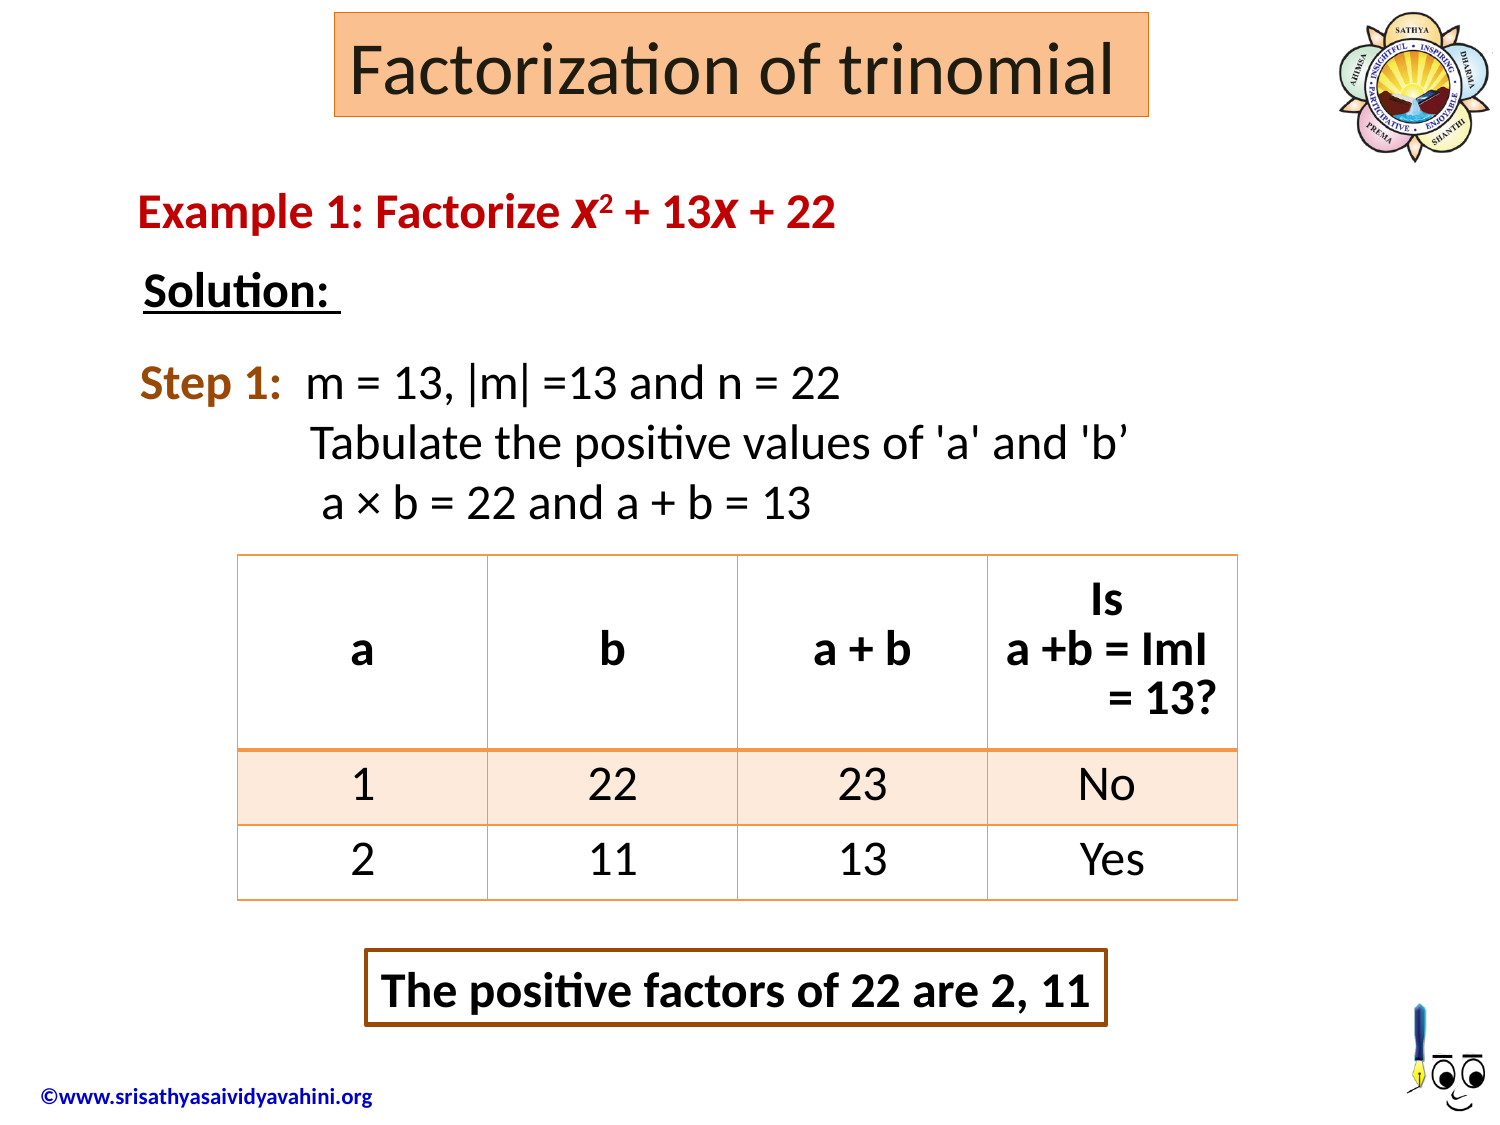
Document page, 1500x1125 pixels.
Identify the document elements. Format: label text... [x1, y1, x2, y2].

table_cell 2 [238, 826, 487, 899]
table_cell 22 [488, 752, 737, 824]
text_box The positive factors of 22 are 2, 11 [366, 949, 1107, 1025]
text_box Solution: [128, 249, 357, 325]
table_cell Yes [988, 826, 1237, 899]
table_cell 1 [238, 752, 487, 824]
text_box Factorization of trinomial [334, 12, 1149, 117]
table_cell No [988, 752, 1237, 824]
table_header b [488, 556, 737, 748]
table_cell 11 [488, 826, 737, 899]
table_header Is a +b = ImI = 13? [988, 556, 1237, 748]
picture [1333, 8, 1493, 163]
table_header a + b [738, 556, 987, 748]
text_box Step 1: m = 13, ǀmǀ =13 and n = 22 Tabulate the positive values of 'a' and 'b’ a × b = 22 and a + b = 13 [125, 342, 1440, 537]
picture [1350, 974, 1500, 1125]
text_box Example 1: Factorize x2 + 13x + 22 [122, 162, 852, 248]
table_header a [238, 556, 487, 748]
table_cell 23 [738, 752, 987, 824]
table_cell 13 [738, 826, 987, 899]
